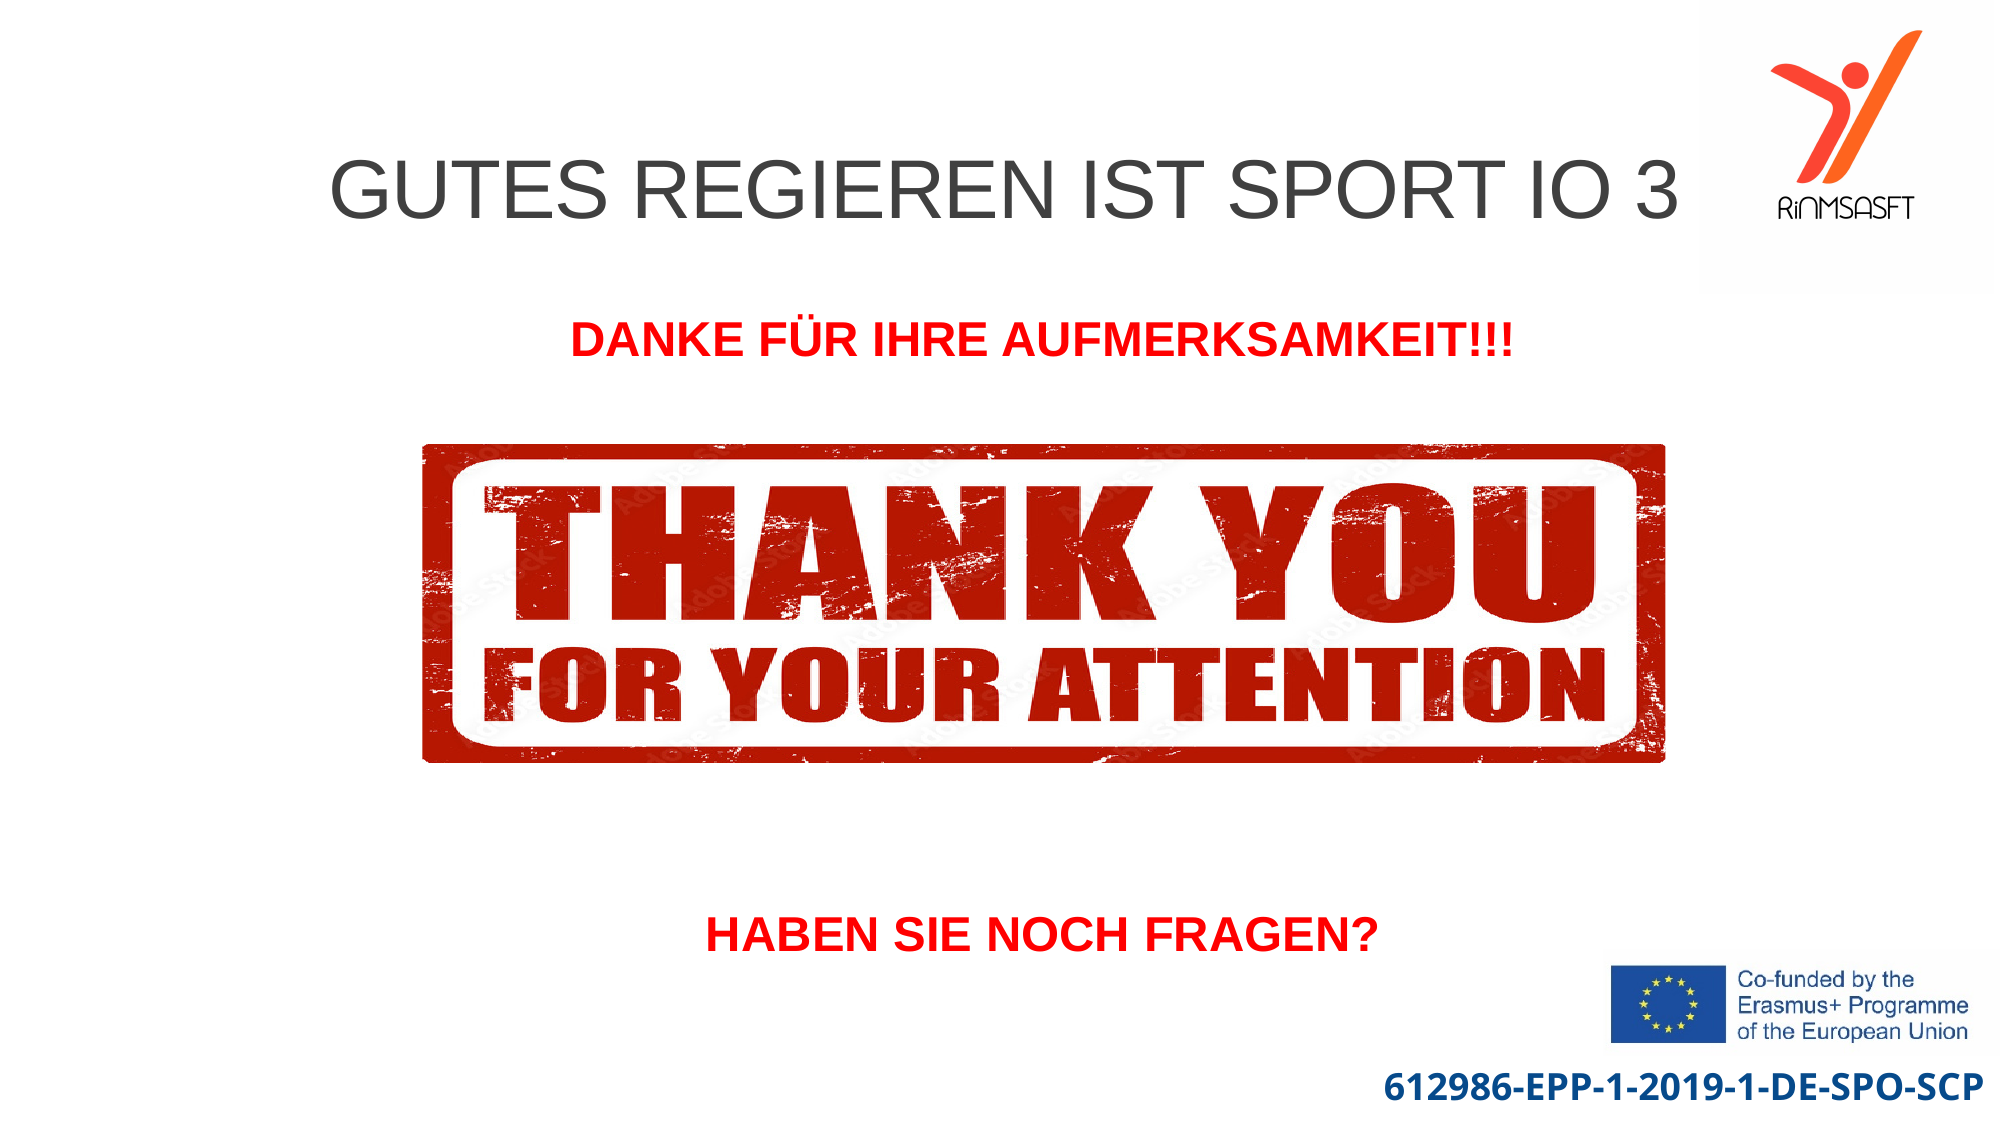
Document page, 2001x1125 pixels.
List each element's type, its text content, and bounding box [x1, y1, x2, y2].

text_box 612986-EPP-1-2019-1-DE-SPO-SCP [1368, 1055, 2000, 1116]
picture [1699, 0, 1994, 294]
text_box DANKE FÜR IHRE AUFMERKSAMKEIT!!! HABEN SIE NOCH FRAGEN? [179, 293, 1908, 969]
picture [421, 444, 1666, 763]
picture [1603, 948, 2000, 1056]
text_box Gutes Regieren ist Sport IO 3 [180, 69, 1693, 293]
